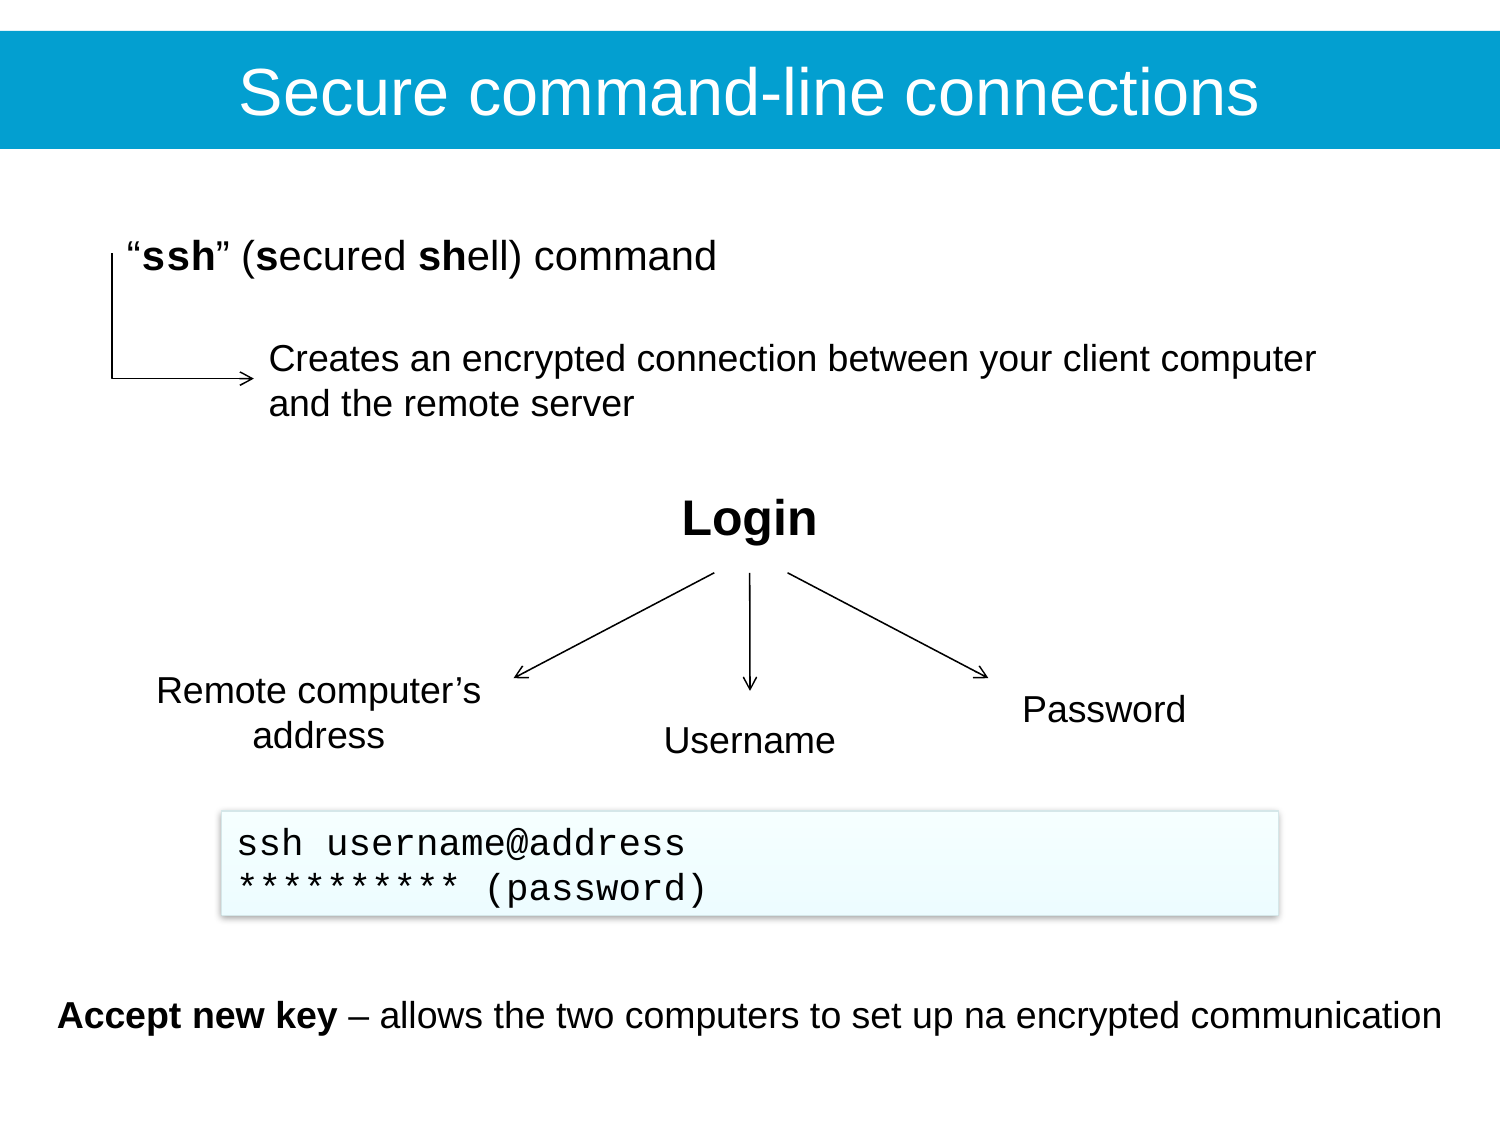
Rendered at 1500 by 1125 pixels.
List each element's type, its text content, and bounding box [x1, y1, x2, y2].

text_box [787, 572, 989, 679]
text_box “ssh” (secured shell) command [112, 221, 750, 286]
text_box Username [608, 708, 892, 769]
text_box Password [915, 678, 1294, 738]
text_box [0, 29, 1500, 151]
text_box Login [655, 478, 845, 553]
text_box Secure command-line connections [171, 41, 1329, 136]
text_box ssh username@address ********** (password) [221, 810, 1279, 916]
text_box Creates an encrypted connection between your client computer and the remote server [253, 326, 1388, 431]
text_box Accept new key – allows the two computers to set up na encrypted communication [27, 984, 1472, 1044]
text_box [513, 572, 715, 679]
text_box Remote computer’s address [123, 658, 514, 764]
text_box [111, 253, 255, 380]
